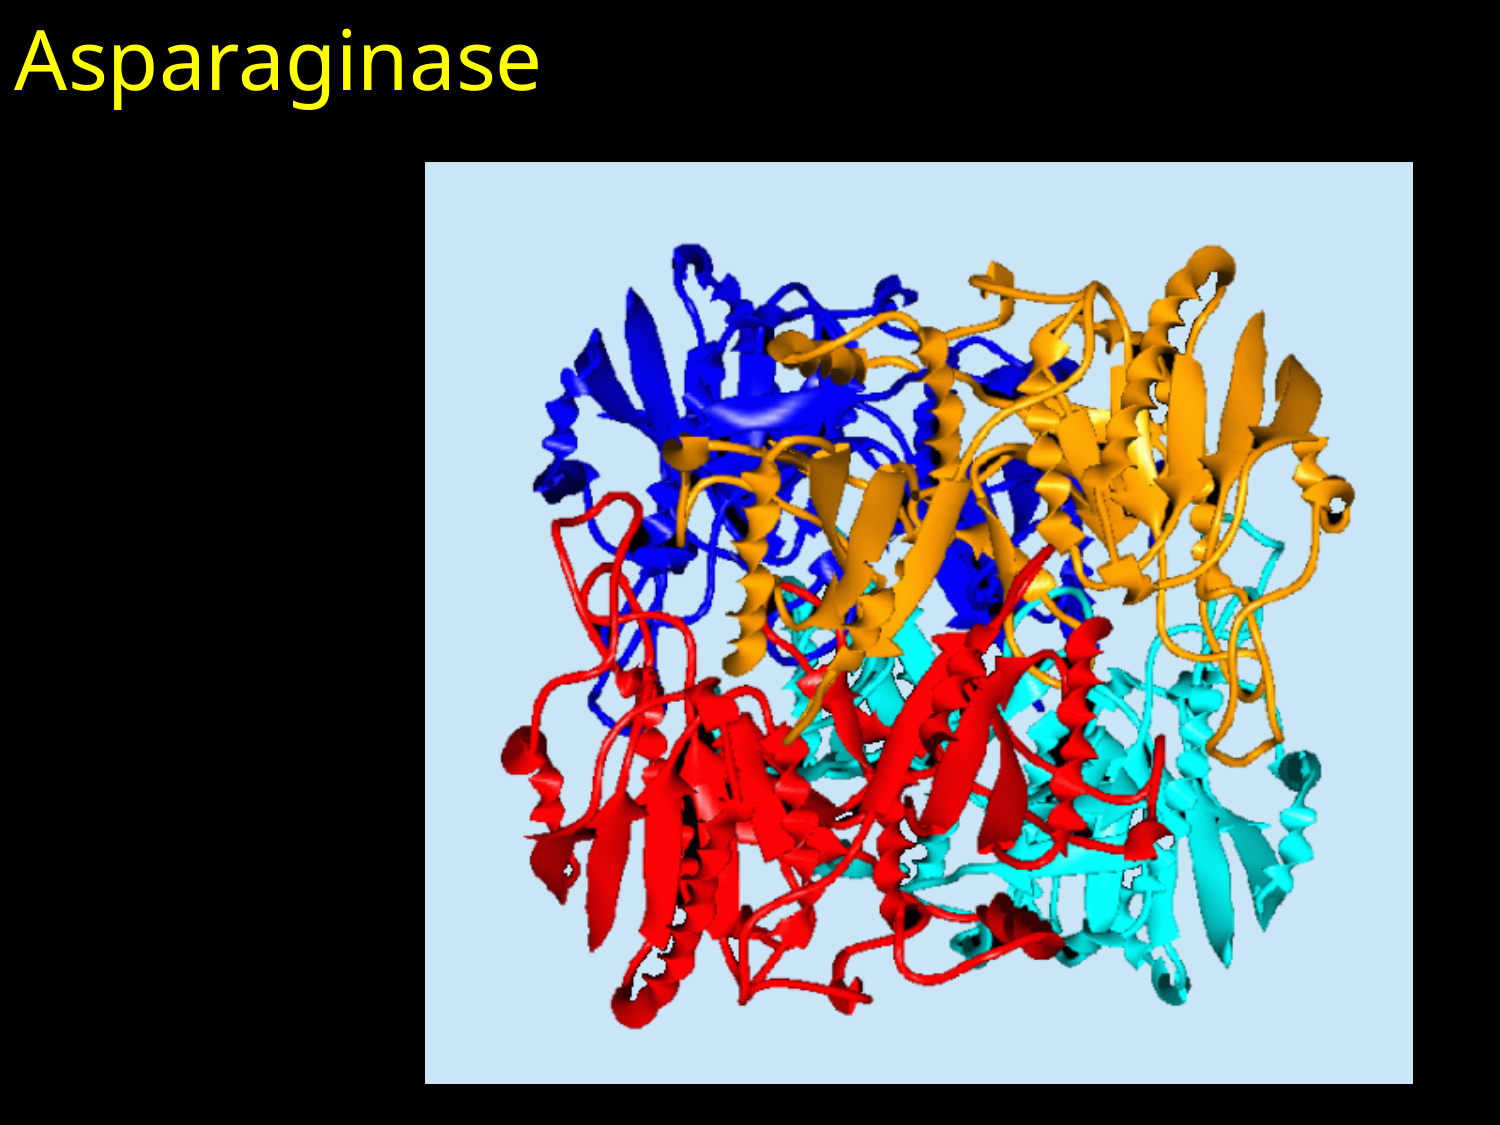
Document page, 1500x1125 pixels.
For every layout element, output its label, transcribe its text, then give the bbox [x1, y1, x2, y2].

picture [424, 162, 1413, 1085]
text_box Asparaginase [0, 0, 1500, 115]
